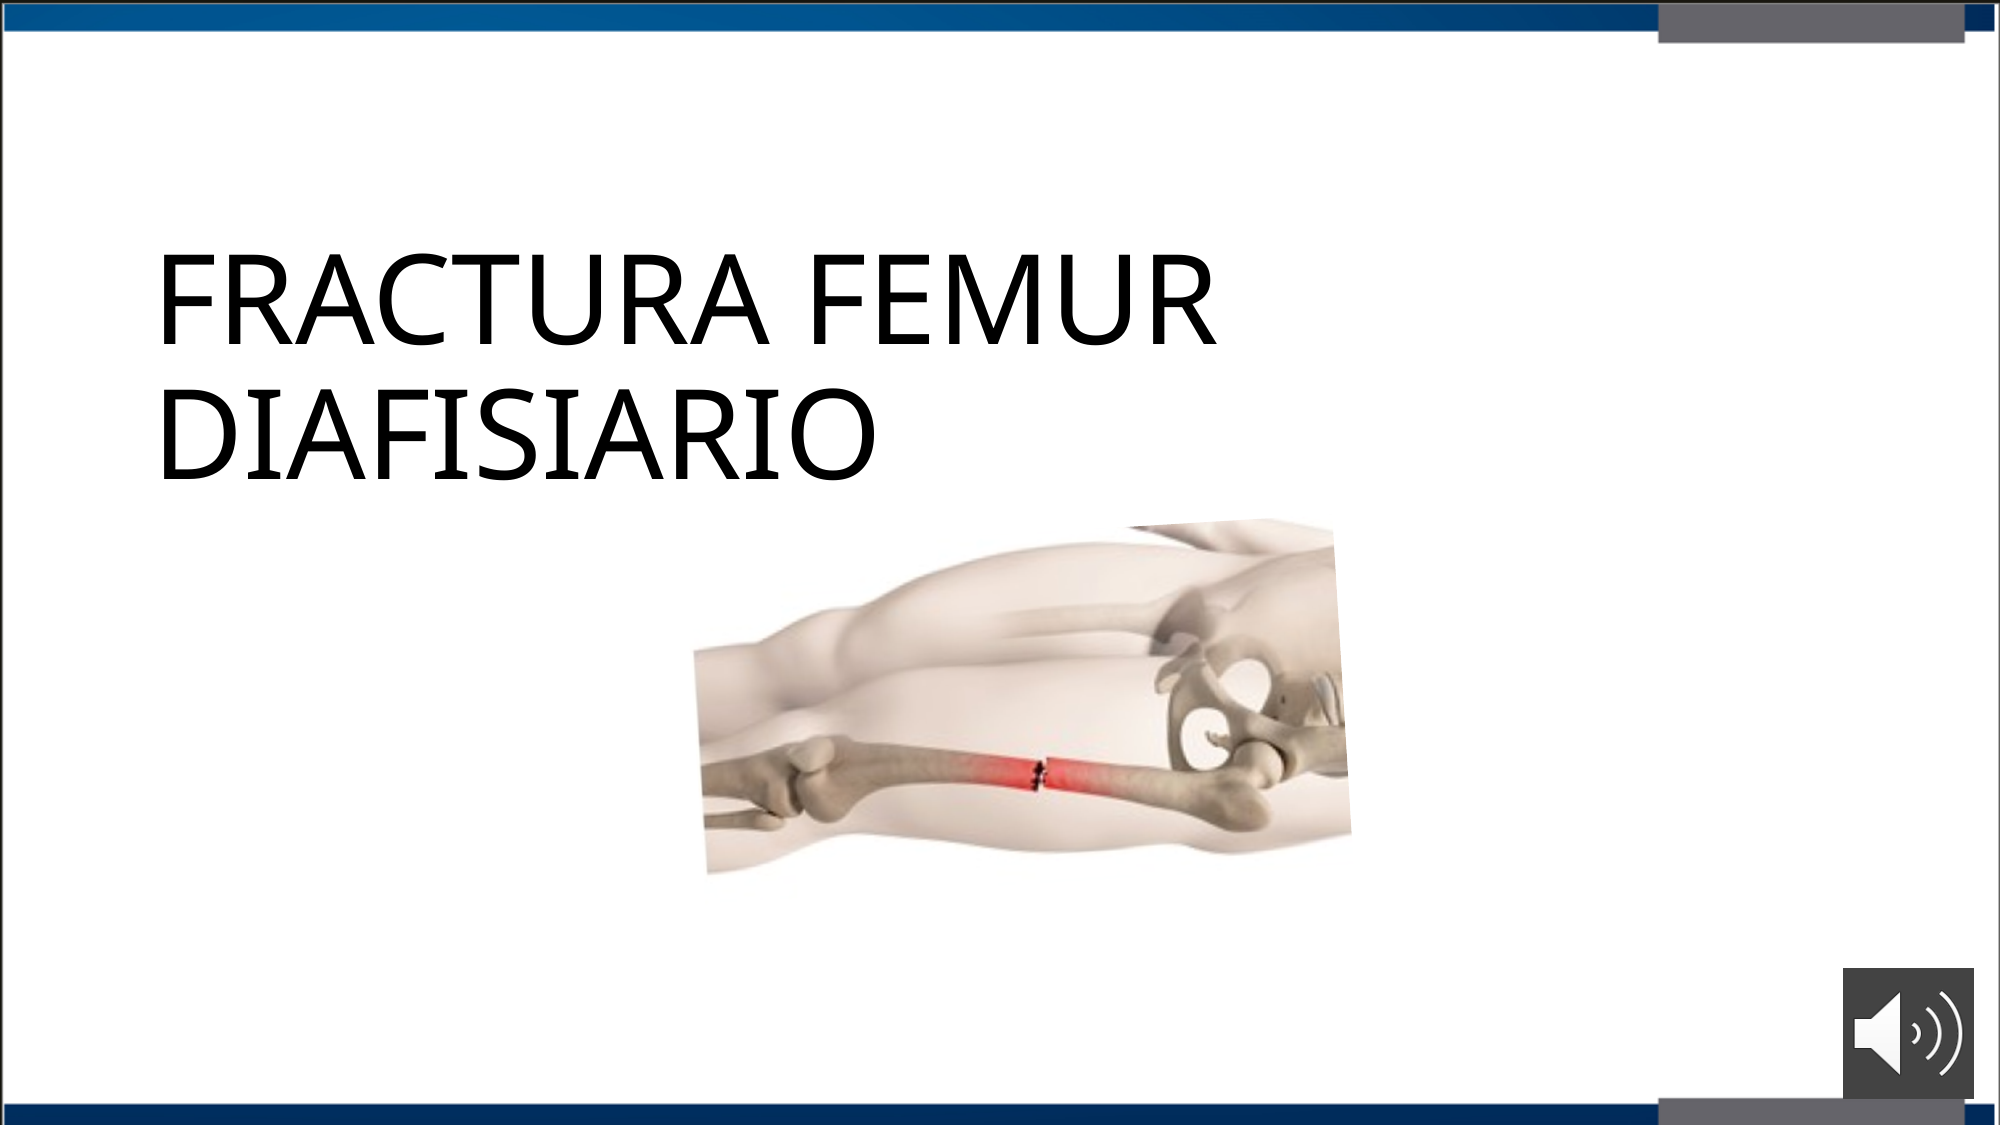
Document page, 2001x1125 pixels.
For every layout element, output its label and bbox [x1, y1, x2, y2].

list [784, 447, 1262, 1097]
picture [0, 0, 2000, 1125]
